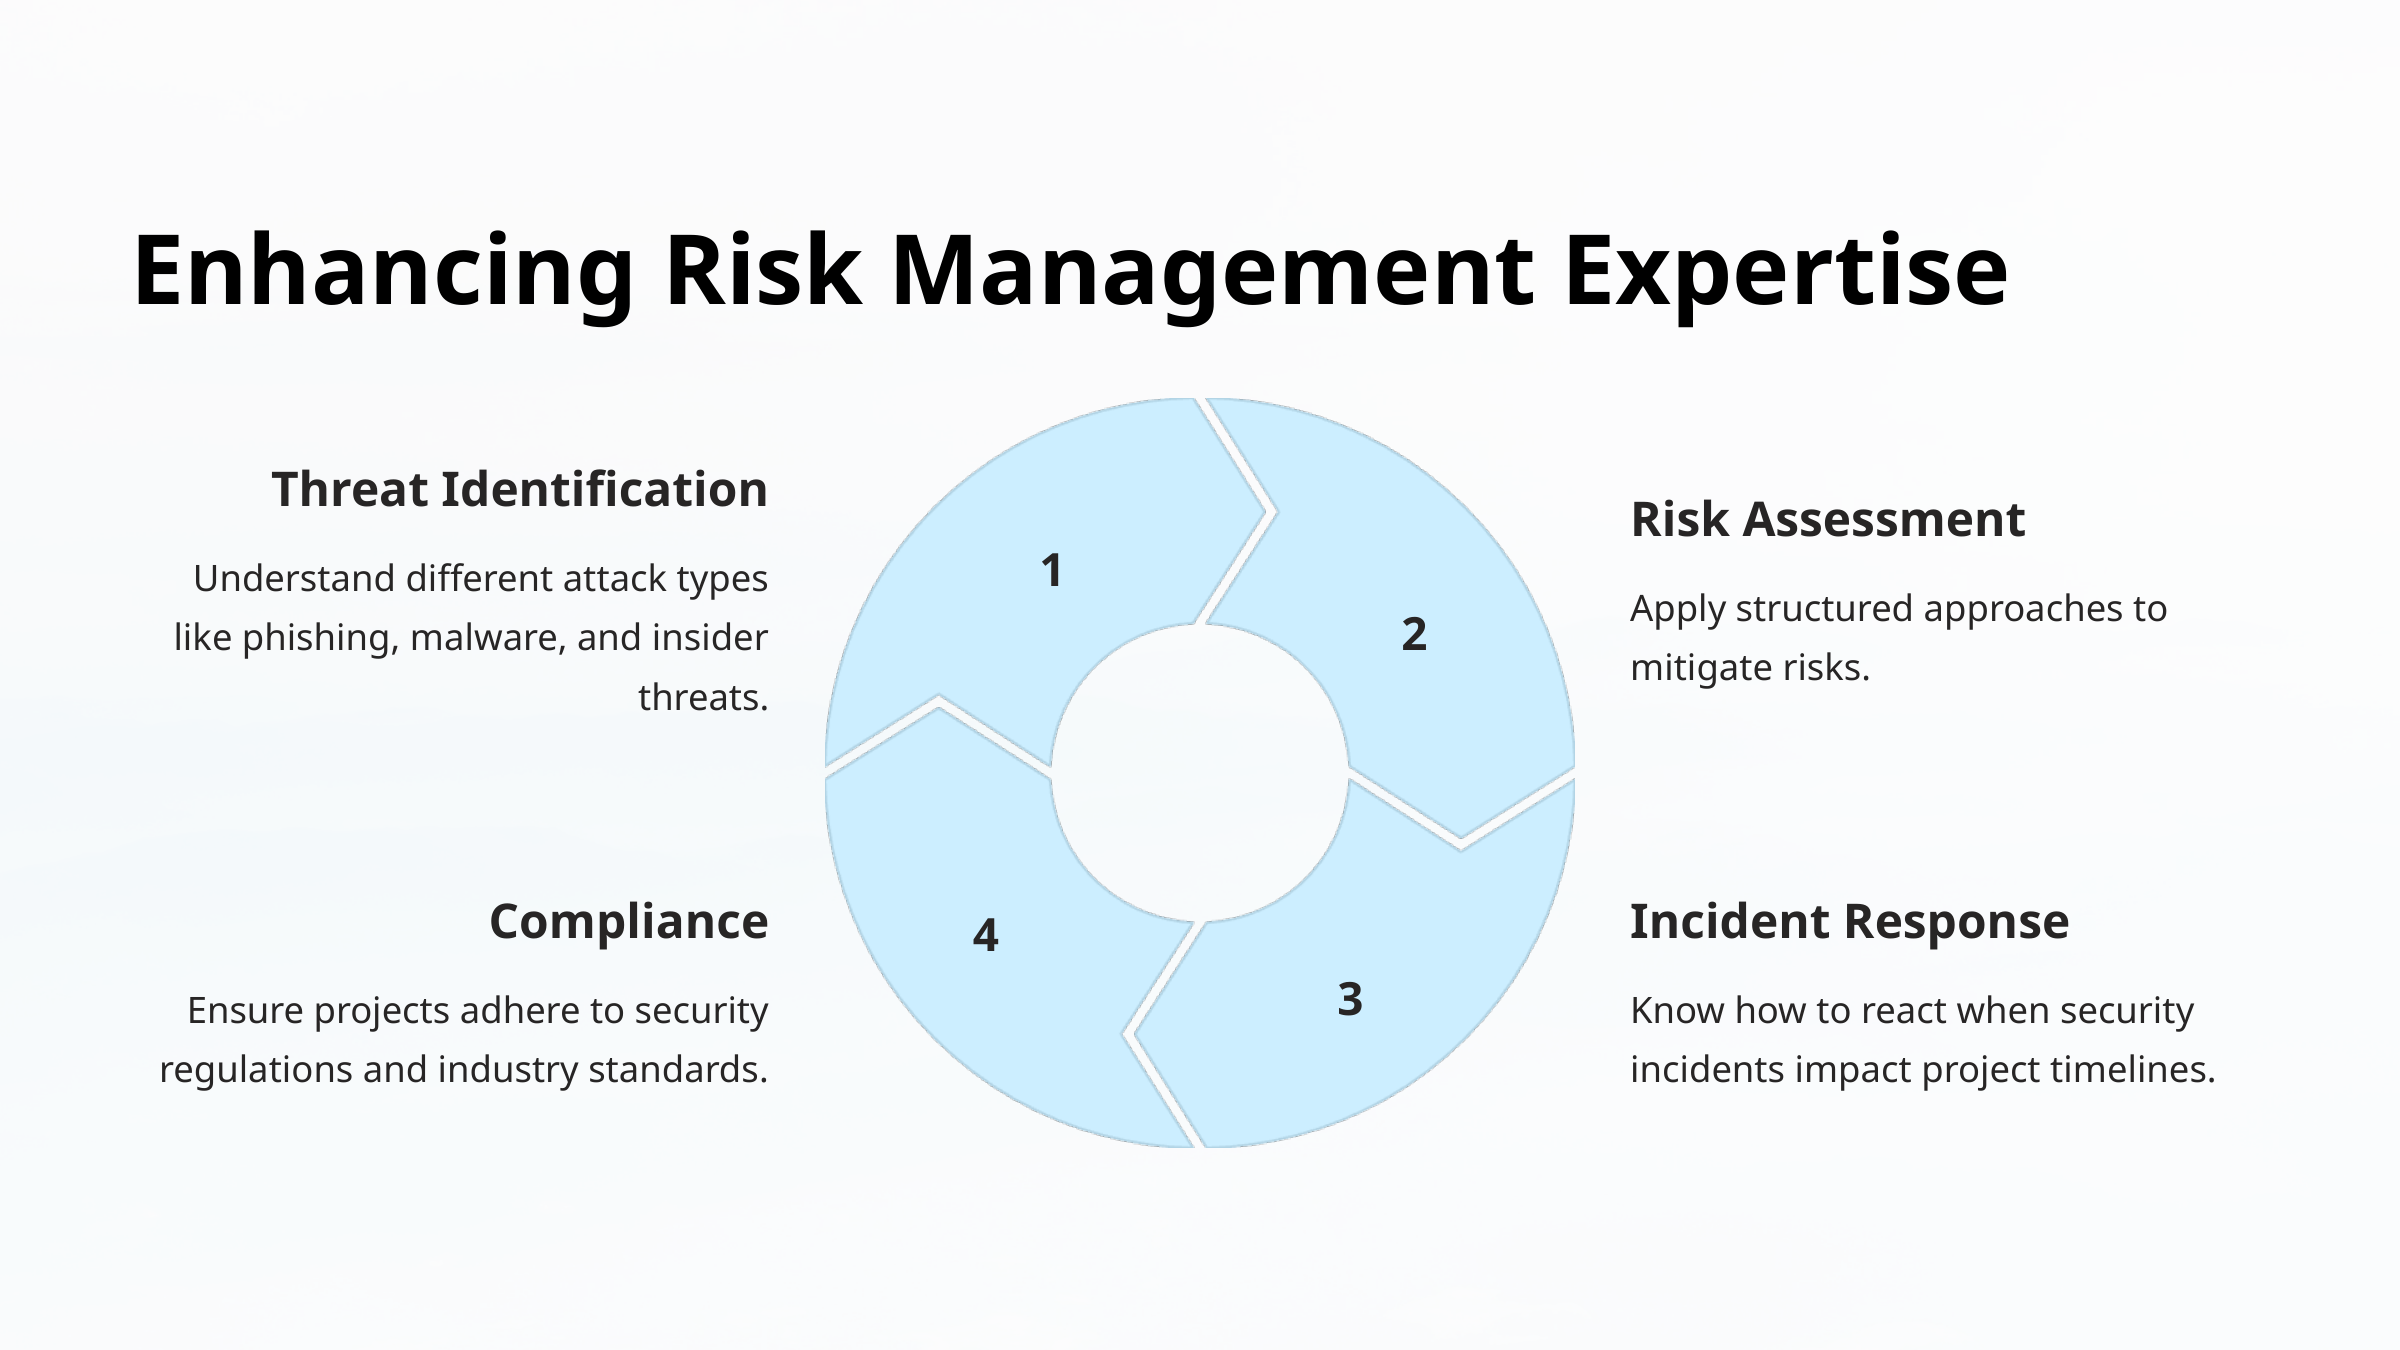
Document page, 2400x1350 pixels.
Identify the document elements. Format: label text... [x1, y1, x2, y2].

text_box Apply structured approaches to mitigate risks. [1630, 569, 2270, 689]
text_box Threat Identification [281, 455, 770, 517]
text_box Enhancing Risk Management Expertise [130, 202, 1888, 325]
text_box Know how to react when security incidents impact project timelines. [1630, 971, 2270, 1091]
text_box Ensure projects adhere to security regulations and industry standards. [130, 971, 770, 1091]
text_box Incident Response [1630, 888, 2119, 950]
picture [825, 398, 1575, 1148]
text_box Risk Assessment [1630, 485, 2119, 547]
text_box Compliance [281, 888, 770, 950]
text_box Understand different attack types like phishing, malware, and insider threats. [130, 539, 770, 718]
